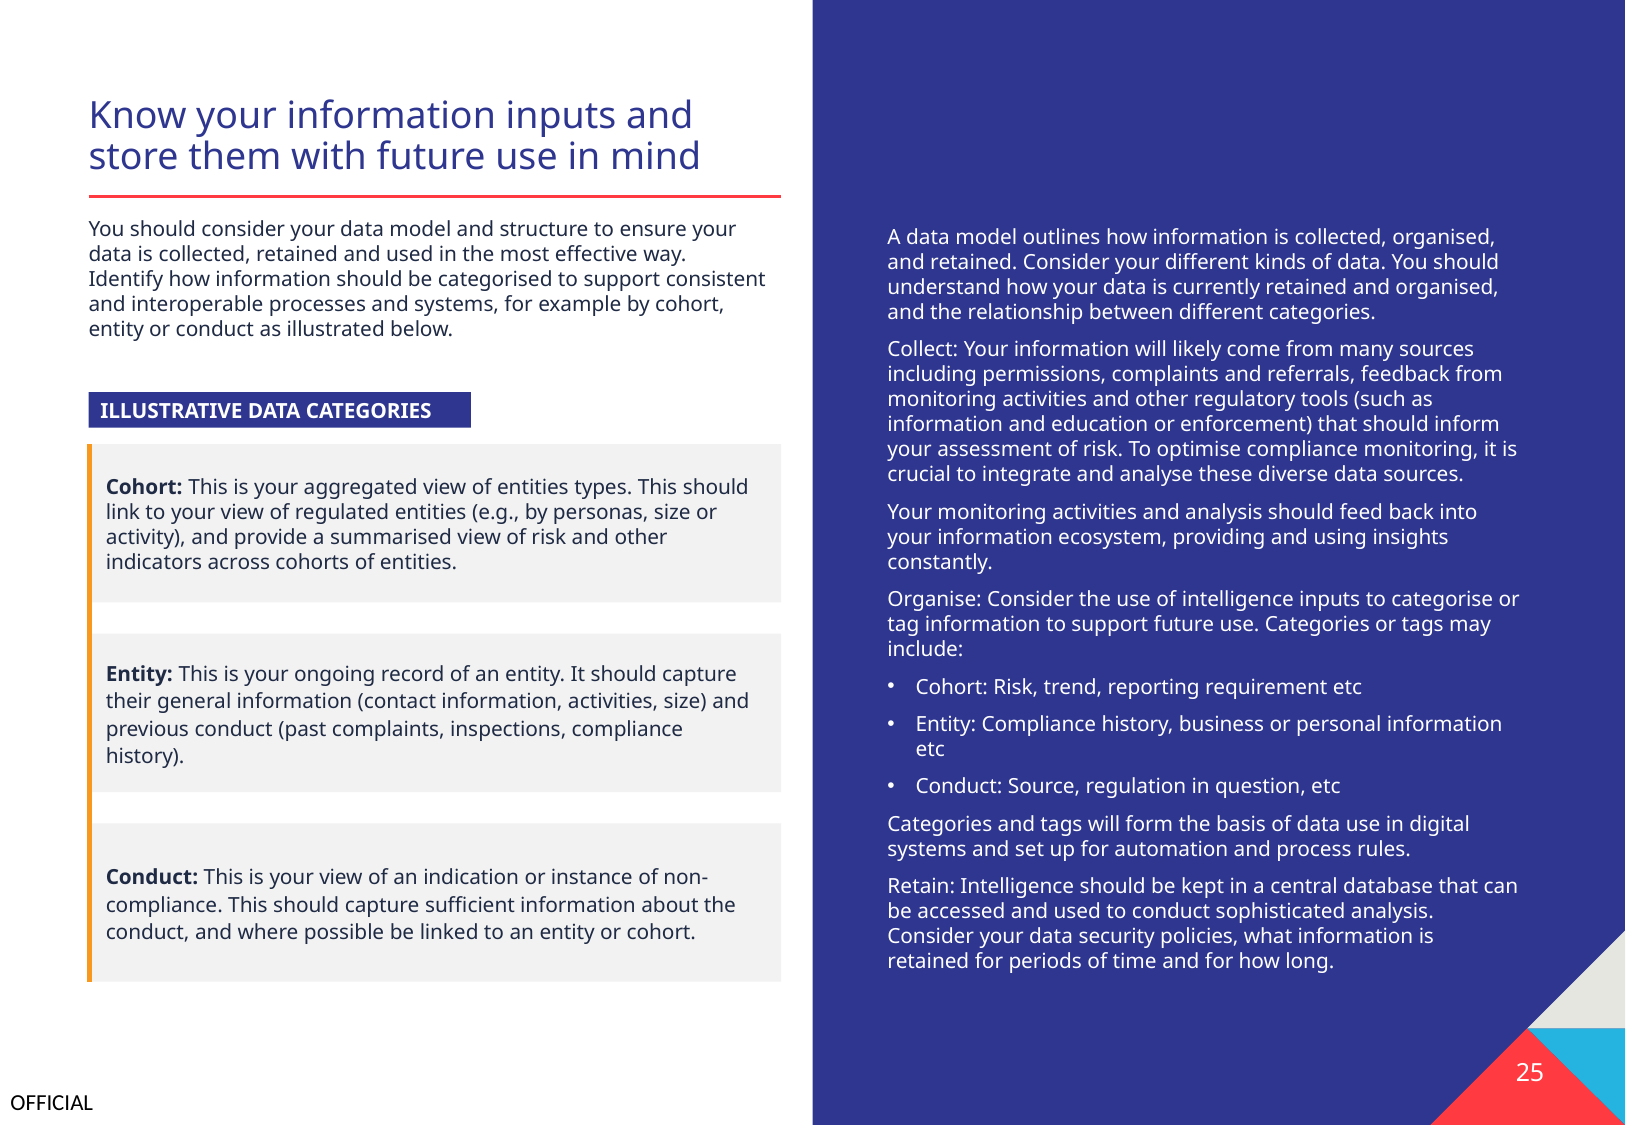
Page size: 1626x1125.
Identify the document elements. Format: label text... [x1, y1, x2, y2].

text_box You should consider your data model and structure to ensure your data is collected, retained and used in the most effective way. Identify how information should be categorised to support consistent and interoperable processes and systems, for example by cohort, entity or conduct as illustrated below. [86, 206, 783, 367]
text_box Entity: This is your ongoing record of an entity. It should capture their general information (contact information, activities, size) and previous conduct (past complaints, inspections, compliance history). [94, 632, 783, 794]
text_box A data model outlines how information is collected, organised, and retained. Consider your different kinds of data. You should understand how your data is currently retained and organised, and the relationship between different categories. Collect: Your information will likely come from many sources including permissions, complaints and referrals, feedback from monitoring activities and other regulatory tools (such as information and education or enforcement) that should inform your assessment of risk. To optimise compliance monitoring, it is crucial to integrate and analyse these diverse data sources. Your monitoring activities and analysis should feed back into your information ecosystem, providing and using insights constantly. Organise: Consider the use of intelligence inputs to categorise or tag information to support future use. Categories or tags may include: Cohort: Risk, trend, reporting requirement etc Entity: Compliance history, business or personal information etc Conduct: Source, regulation in question, etc Categories and tags will form the basis of data use in digital systems and set up for automation and process rules. Retain: Intelligence should be kept in a central database that can be accessed and used to conduct sophisticated analysis. Consider your data security policies, what information is retained for periods of time and for how long. [885, 214, 1537, 984]
text_box ILLUSTRATIVE DATA CATEGORIES [88, 392, 471, 428]
text_box Conduct: This is your view of an indication or instance of non-compliance. This should capture sufficient information about the conduct, and where possible be linked to an entity or cohort. [93, 821, 783, 984]
text_box Cohort: This is your aggregated view of entities types. This should link to your view of regulated entities (e.g., by personas, size or activity), and provide a summarised view of risk and other indicators across cohorts of entities. [89, 442, 783, 605]
title Know your information inputs and store them with future use in mind [88, 88, 782, 146]
